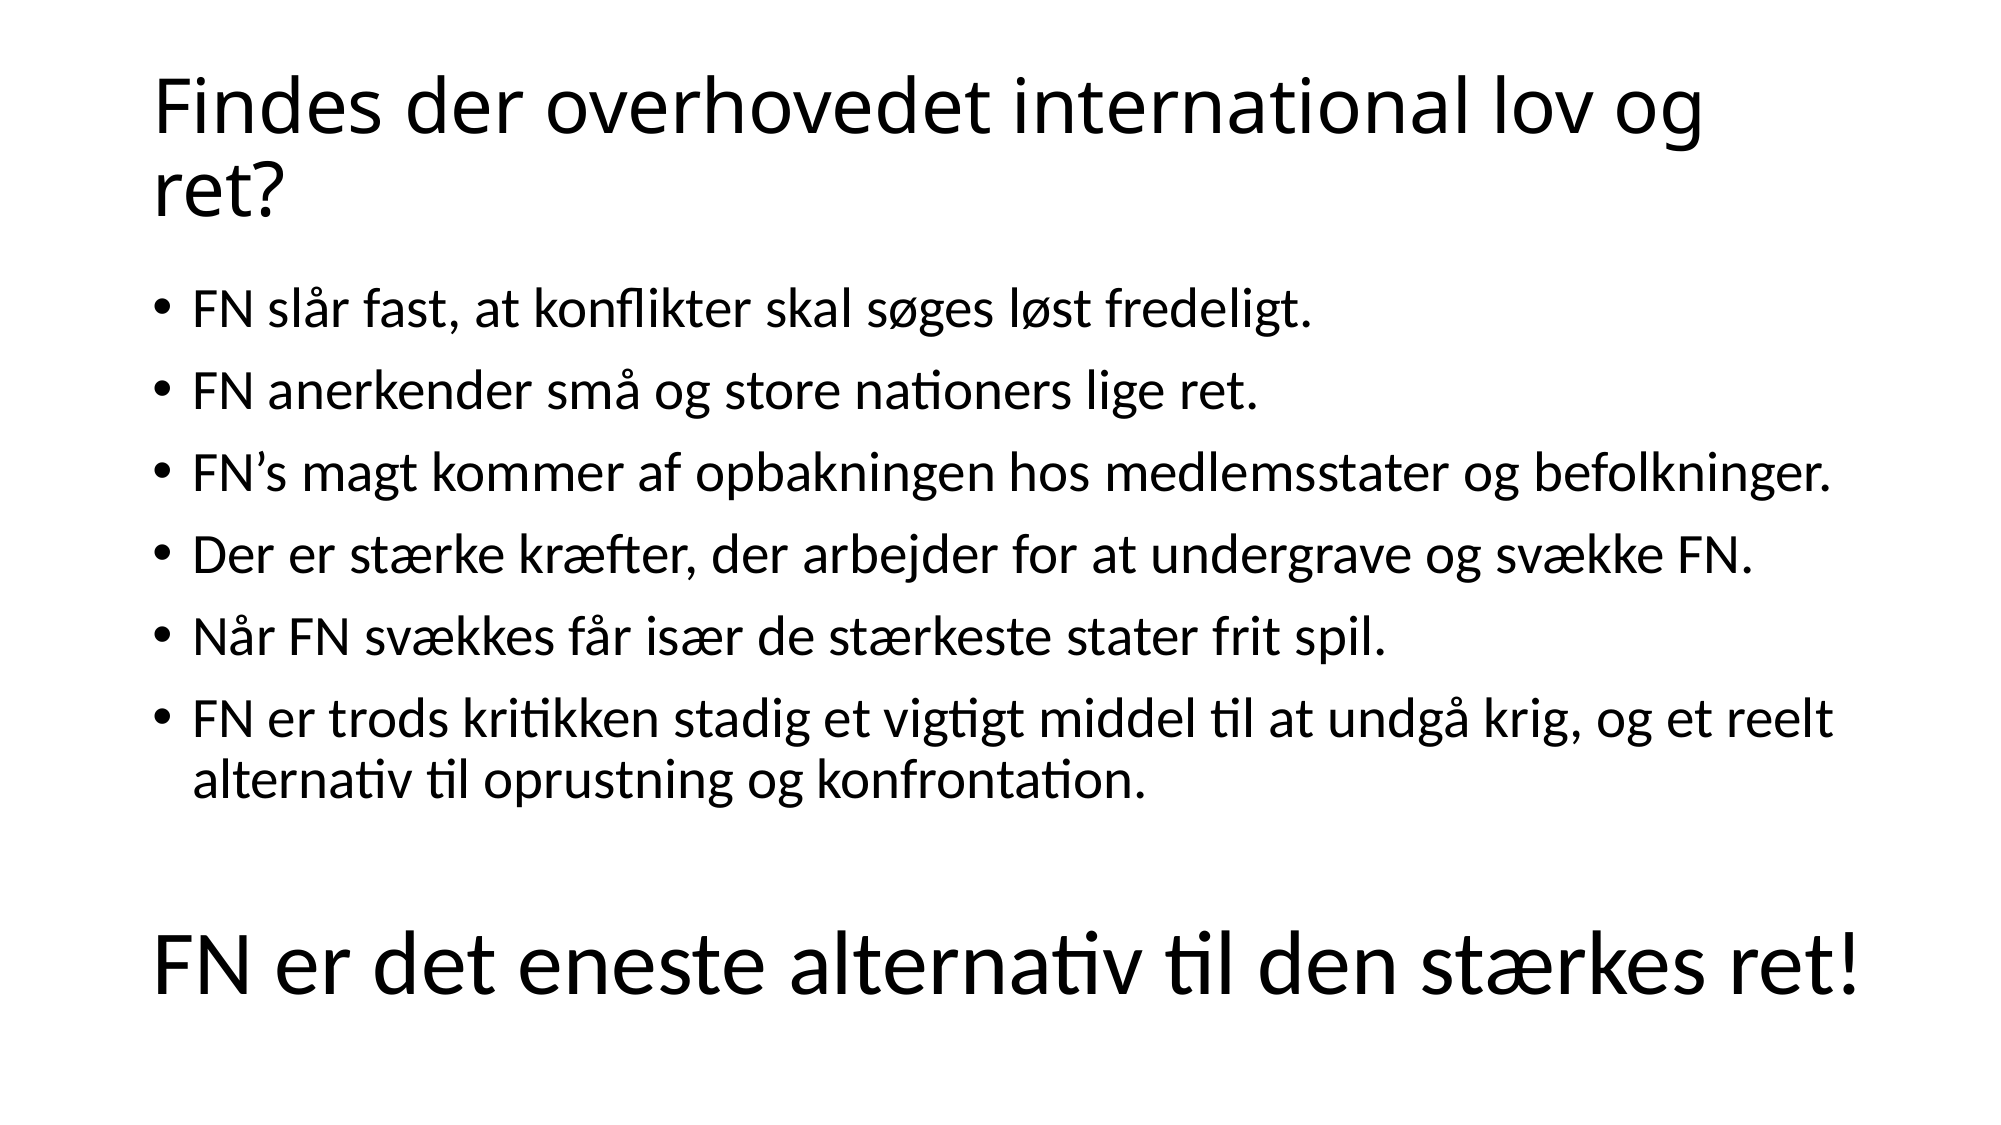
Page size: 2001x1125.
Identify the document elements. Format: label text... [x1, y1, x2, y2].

list FN slår fast, at konflikter skal søges løst fredeligt. FN anerkender små og store nationers lige ret. FN’s magt kommer af opbakningen hos medlemsstater og befolkninger. Der er stærke kræfter, der arbejder for at undergrave og svække FN. Når FN svækkes får især de stærkeste stater frit spil. FN er trods kritikken stadig et vigtigt middel til at undgå krig, og et reelt alternativ til oprustning og konfrontation. [137, 270, 1863, 825]
text_box FN er det eneste alternativ til den stærkes ret! [137, 885, 1888, 1044]
title Findes der overhovedet international lov og ret? [137, 59, 1863, 242]
